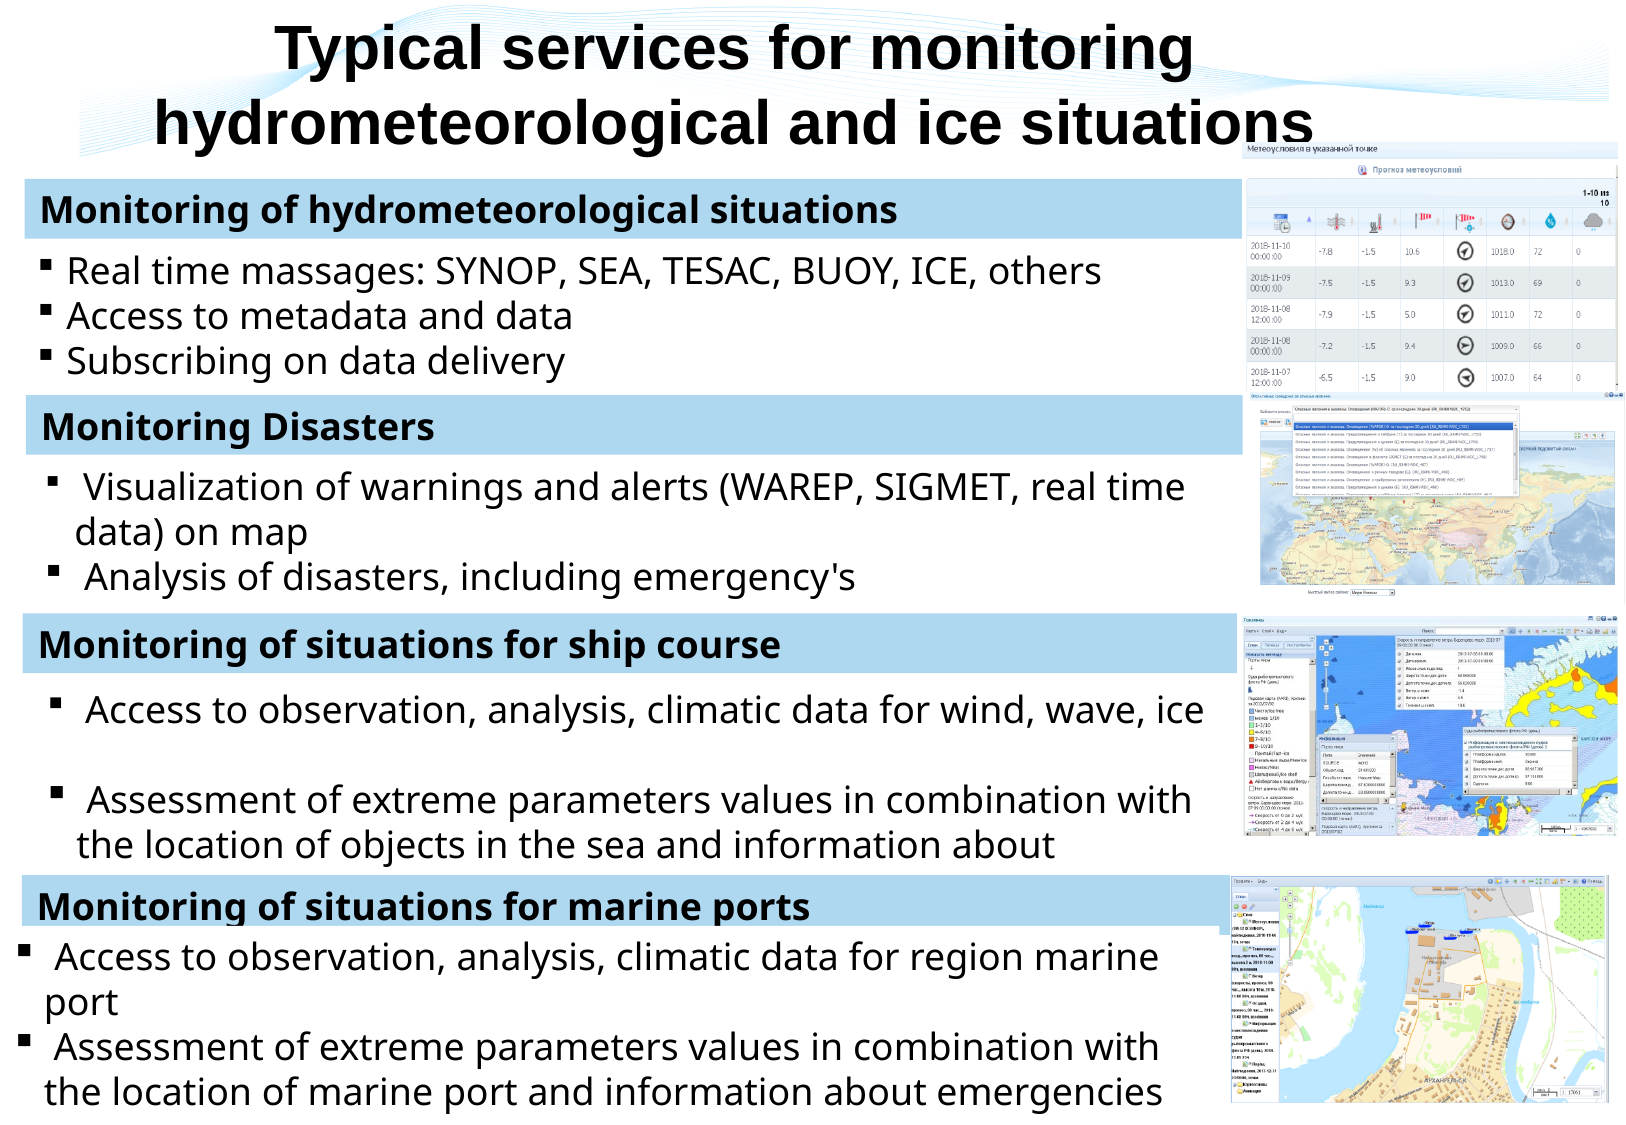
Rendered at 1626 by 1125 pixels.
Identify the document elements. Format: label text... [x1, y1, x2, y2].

picture [1242, 616, 1618, 836]
text_box Monitoring of situations for ship course [22, 613, 1237, 674]
text_box Monitoring of situations for marine ports [21, 875, 1227, 935]
picture [1229, 874, 1609, 1103]
text_box Visualization of warnings and alerts (WAREP, SIGMET, real time data) on map Analysis of disasters, including emergency's [30, 455, 1245, 606]
text_box Monitoring of hydrometeorological situations [24, 178, 1237, 239]
text_box Typical services for monitoring hydrometeorological and ice situations [0, 0, 1471, 165]
text_box Access to observation, analysis, climatic data for wind, wave, ice Assessment of extreme parameters values in combination with the location of objects in the sea and information about emergencies [32, 678, 1231, 875]
text_box 5 [1074, 1024, 1224, 1103]
text_box Real time massages: SYNOP, SEA, TESAC, BUOY, ICE, others Access to metadata and data Subscribing on data delivery [22, 239, 1237, 390]
text_box Monitoring Disasters [25, 395, 1243, 455]
picture [79, 4, 1625, 604]
text_box Access to observation, analysis, climatic data for region marine port Assessment of extreme parameters values in combination with the location of marine port and information about emergencies [0, 925, 1220, 1121]
